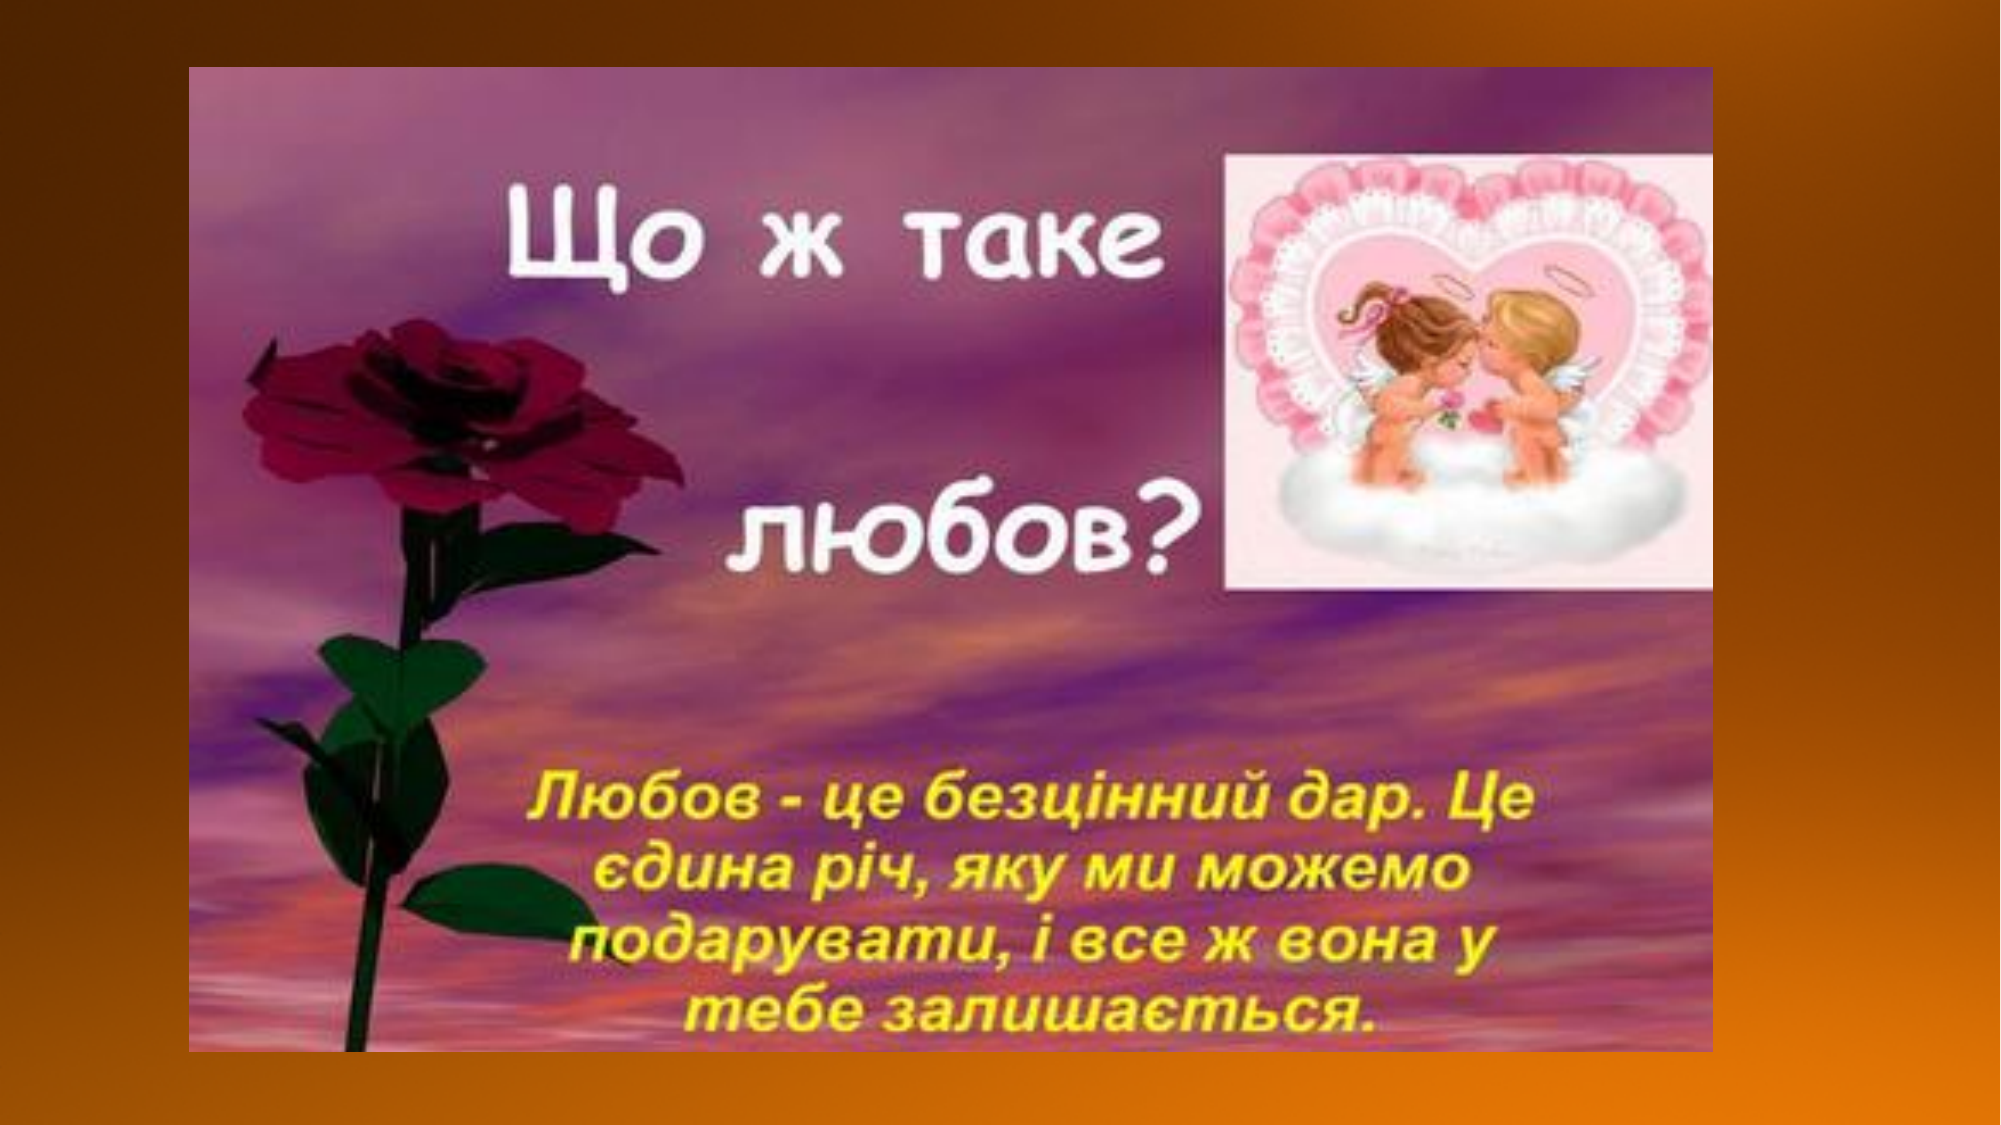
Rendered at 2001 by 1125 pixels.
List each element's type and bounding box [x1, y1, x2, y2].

picture [0, 0, 2001, 1125]
list [181, 50, 1713, 1052]
